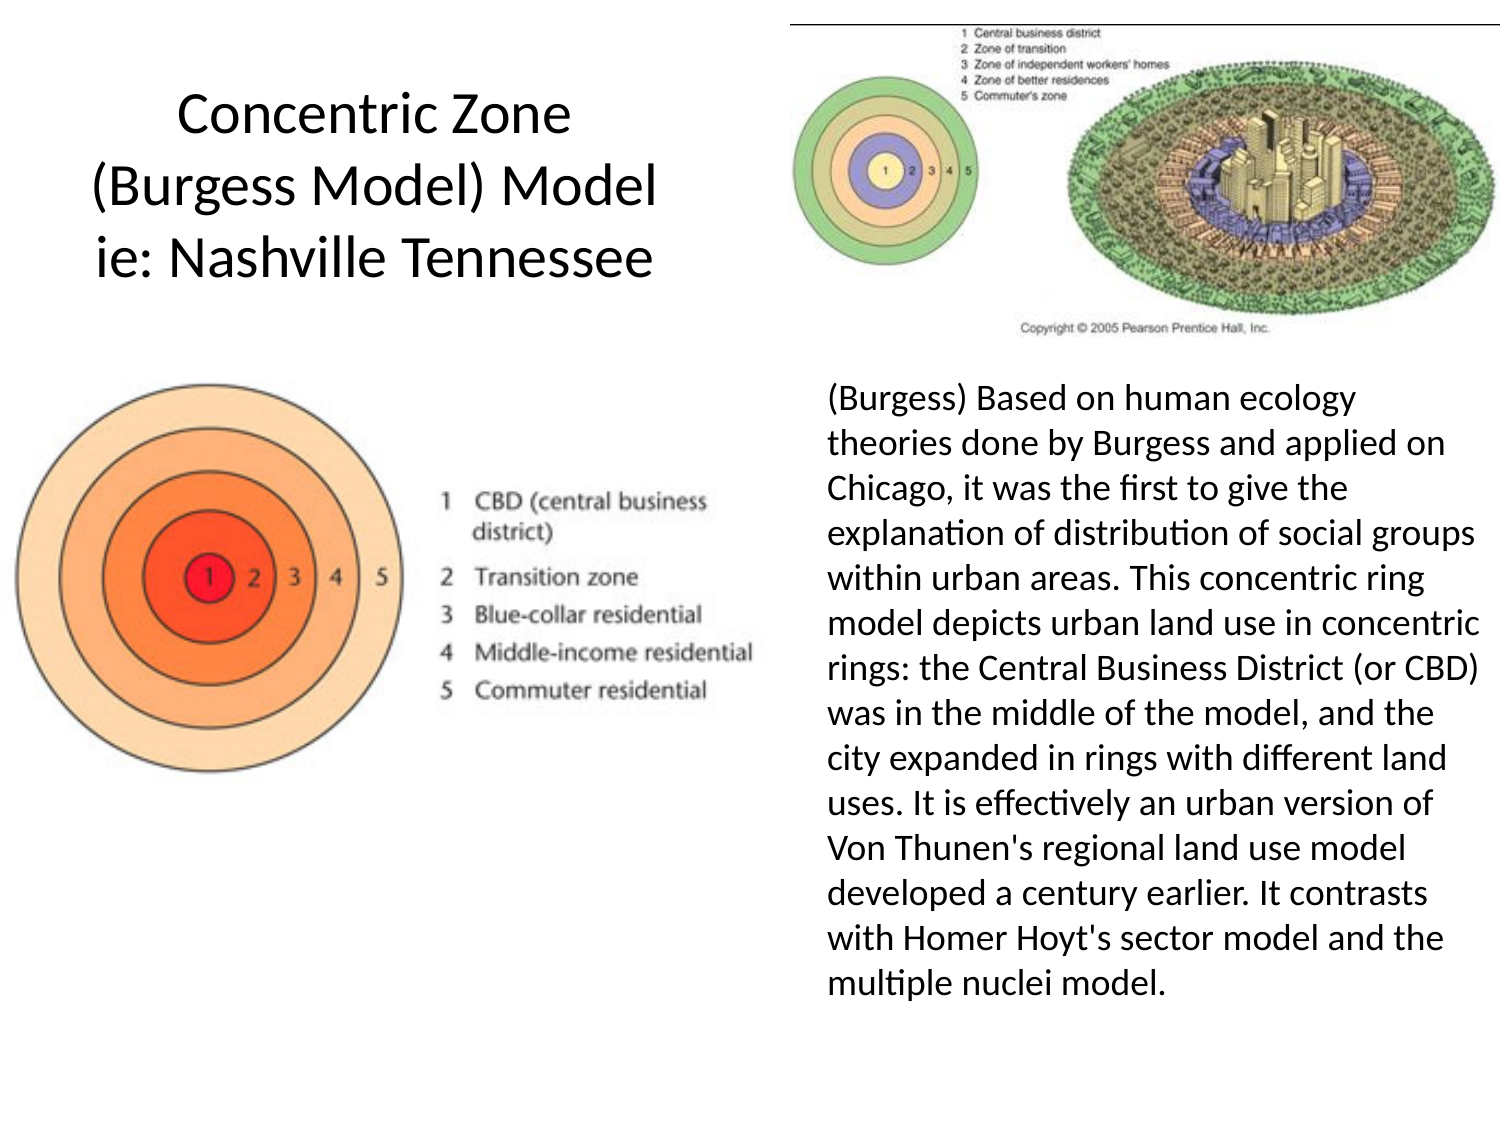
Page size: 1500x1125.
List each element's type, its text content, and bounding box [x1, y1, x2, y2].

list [0, 365, 765, 790]
text_box (Burgess) Based on human ecology theories done by Burgess and applied on Chicago, it was the first to give the explanation of distribution of social groups within urban areas. This concentric ring model depicts urban land use in concentric rings: the Central Business District (or CBD) was in the middle of the model, and the city expanded in rings with different land uses. It is effectively an urban version of Von Thunen's regional land use model developed a century earlier. It contrasts with Homer Hoyt's sector model and the multiple nuclei model. [812, 365, 1500, 1011]
title Concentric Zone (Burgess Model) Model ie: Nashville Tennessee [75, 62, 675, 300]
picture [790, 24, 1500, 340]
